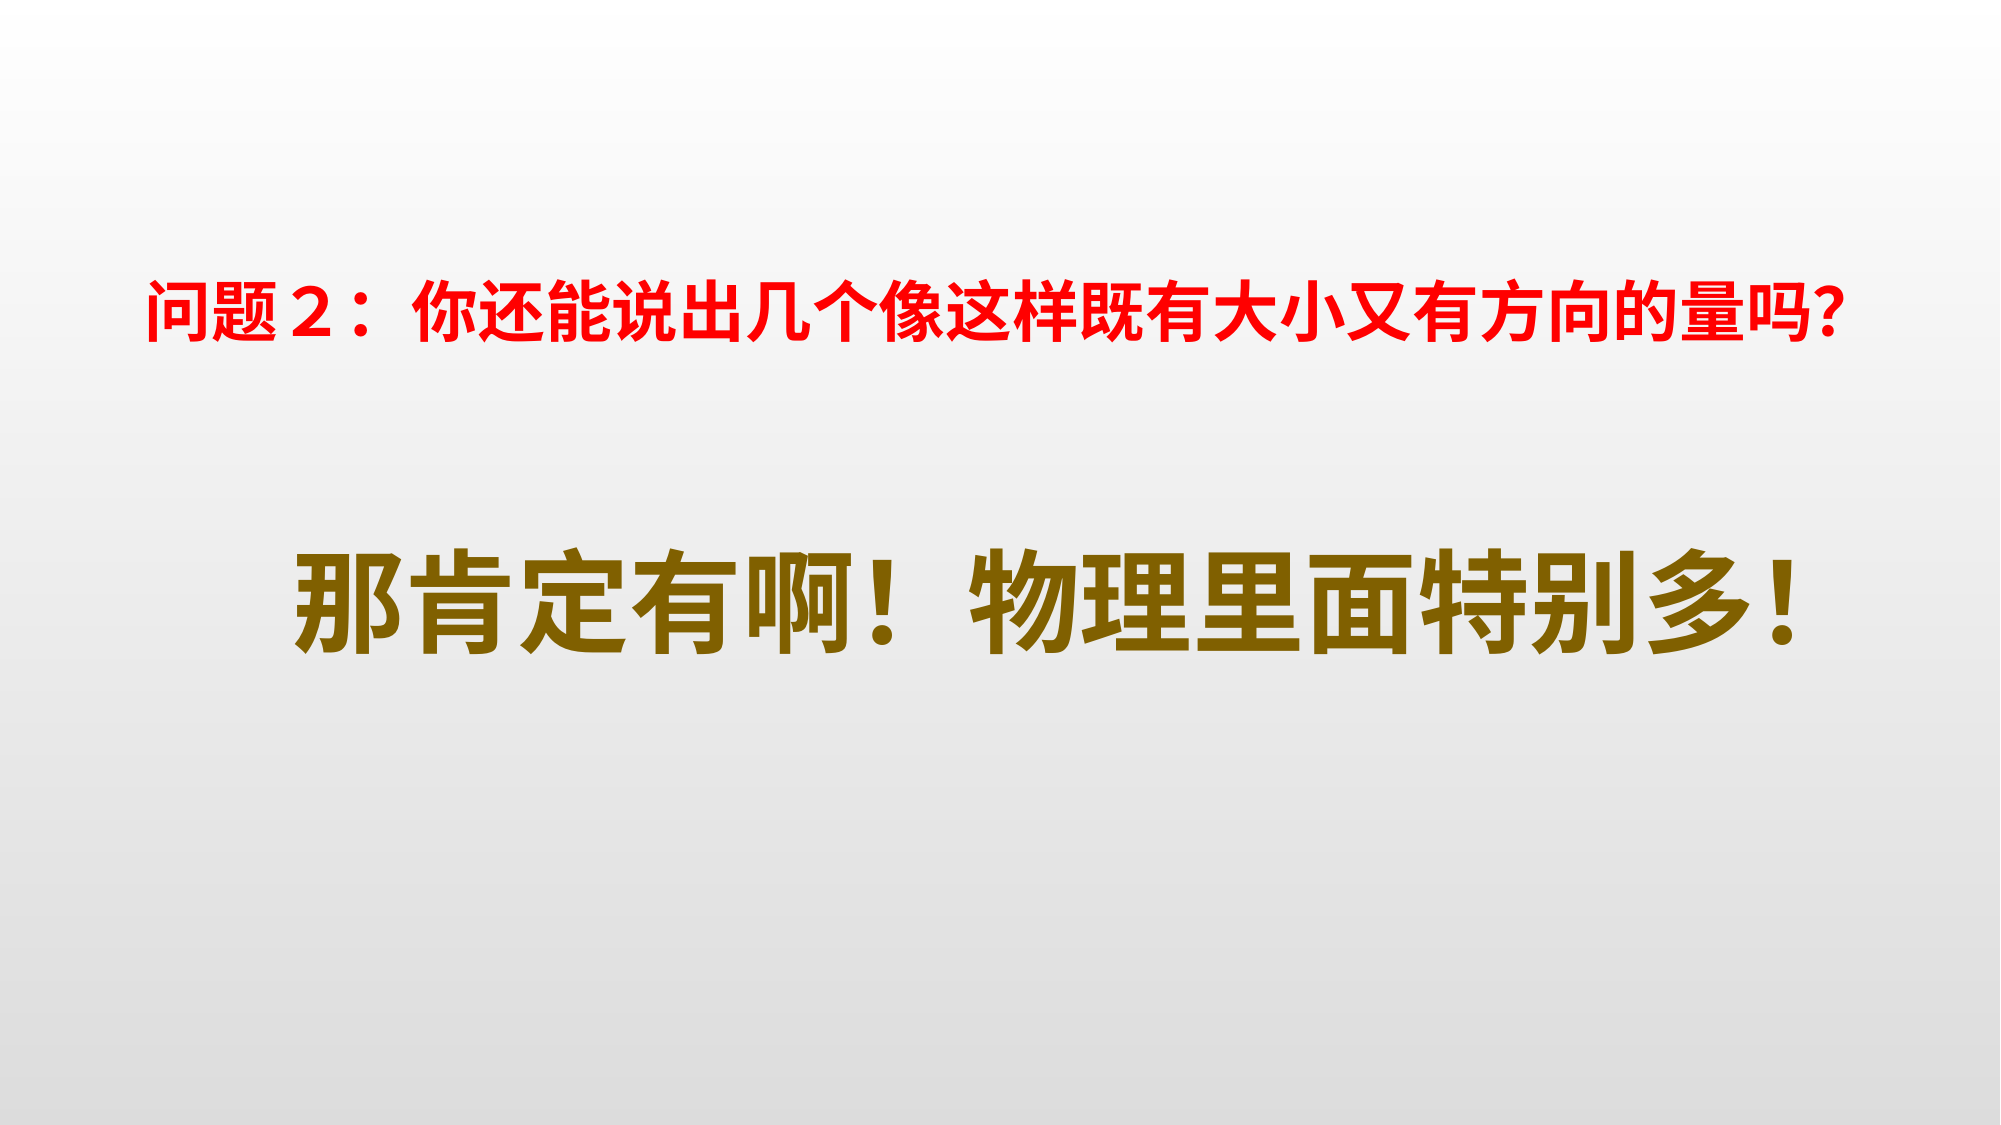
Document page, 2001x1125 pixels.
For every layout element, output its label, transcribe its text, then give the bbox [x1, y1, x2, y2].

text_box 那肯定有啊！物理里面特别多！ [277, 524, 1883, 675]
text_box 问题２：你还能说出几个像这样既有大小又有方向的量吗？ [129, 262, 1911, 358]
